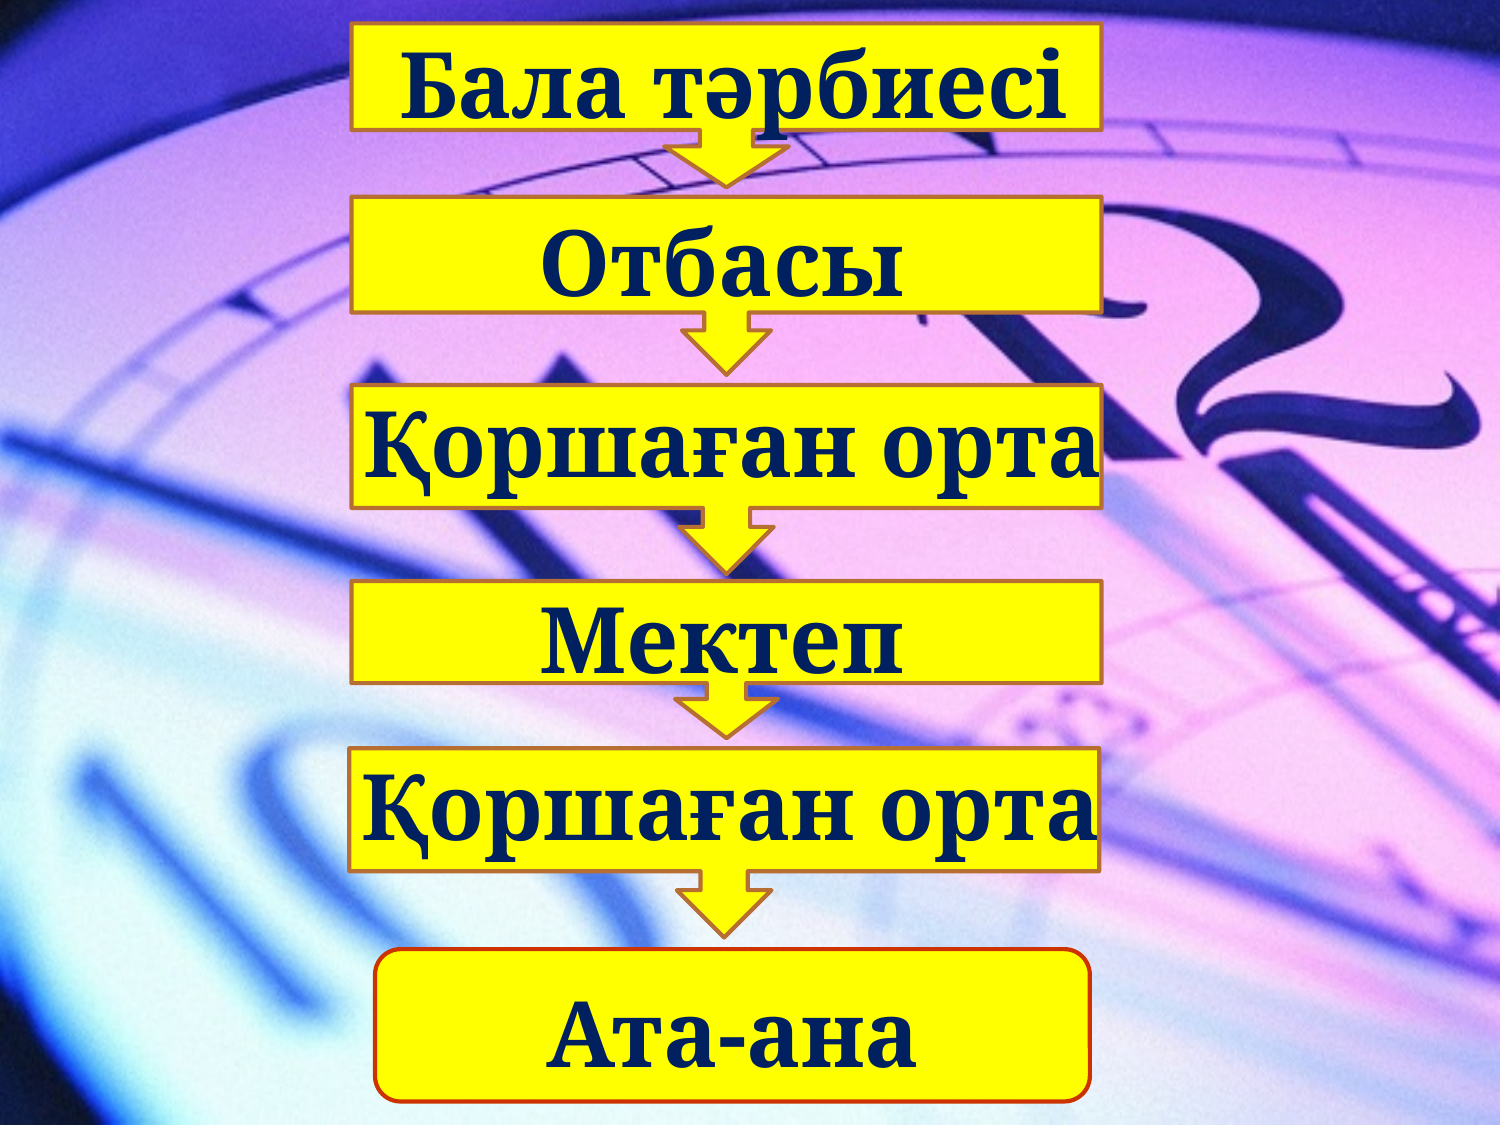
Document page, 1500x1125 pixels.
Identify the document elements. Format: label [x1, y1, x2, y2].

text_box [55, 714, 1407, 938]
text_box [70, 937, 1421, 1125]
picture [0, 0, 1500, 1125]
text_box [58, 562, 1409, 717]
text_box [58, 175, 1409, 350]
text_box [58, 351, 1409, 561]
